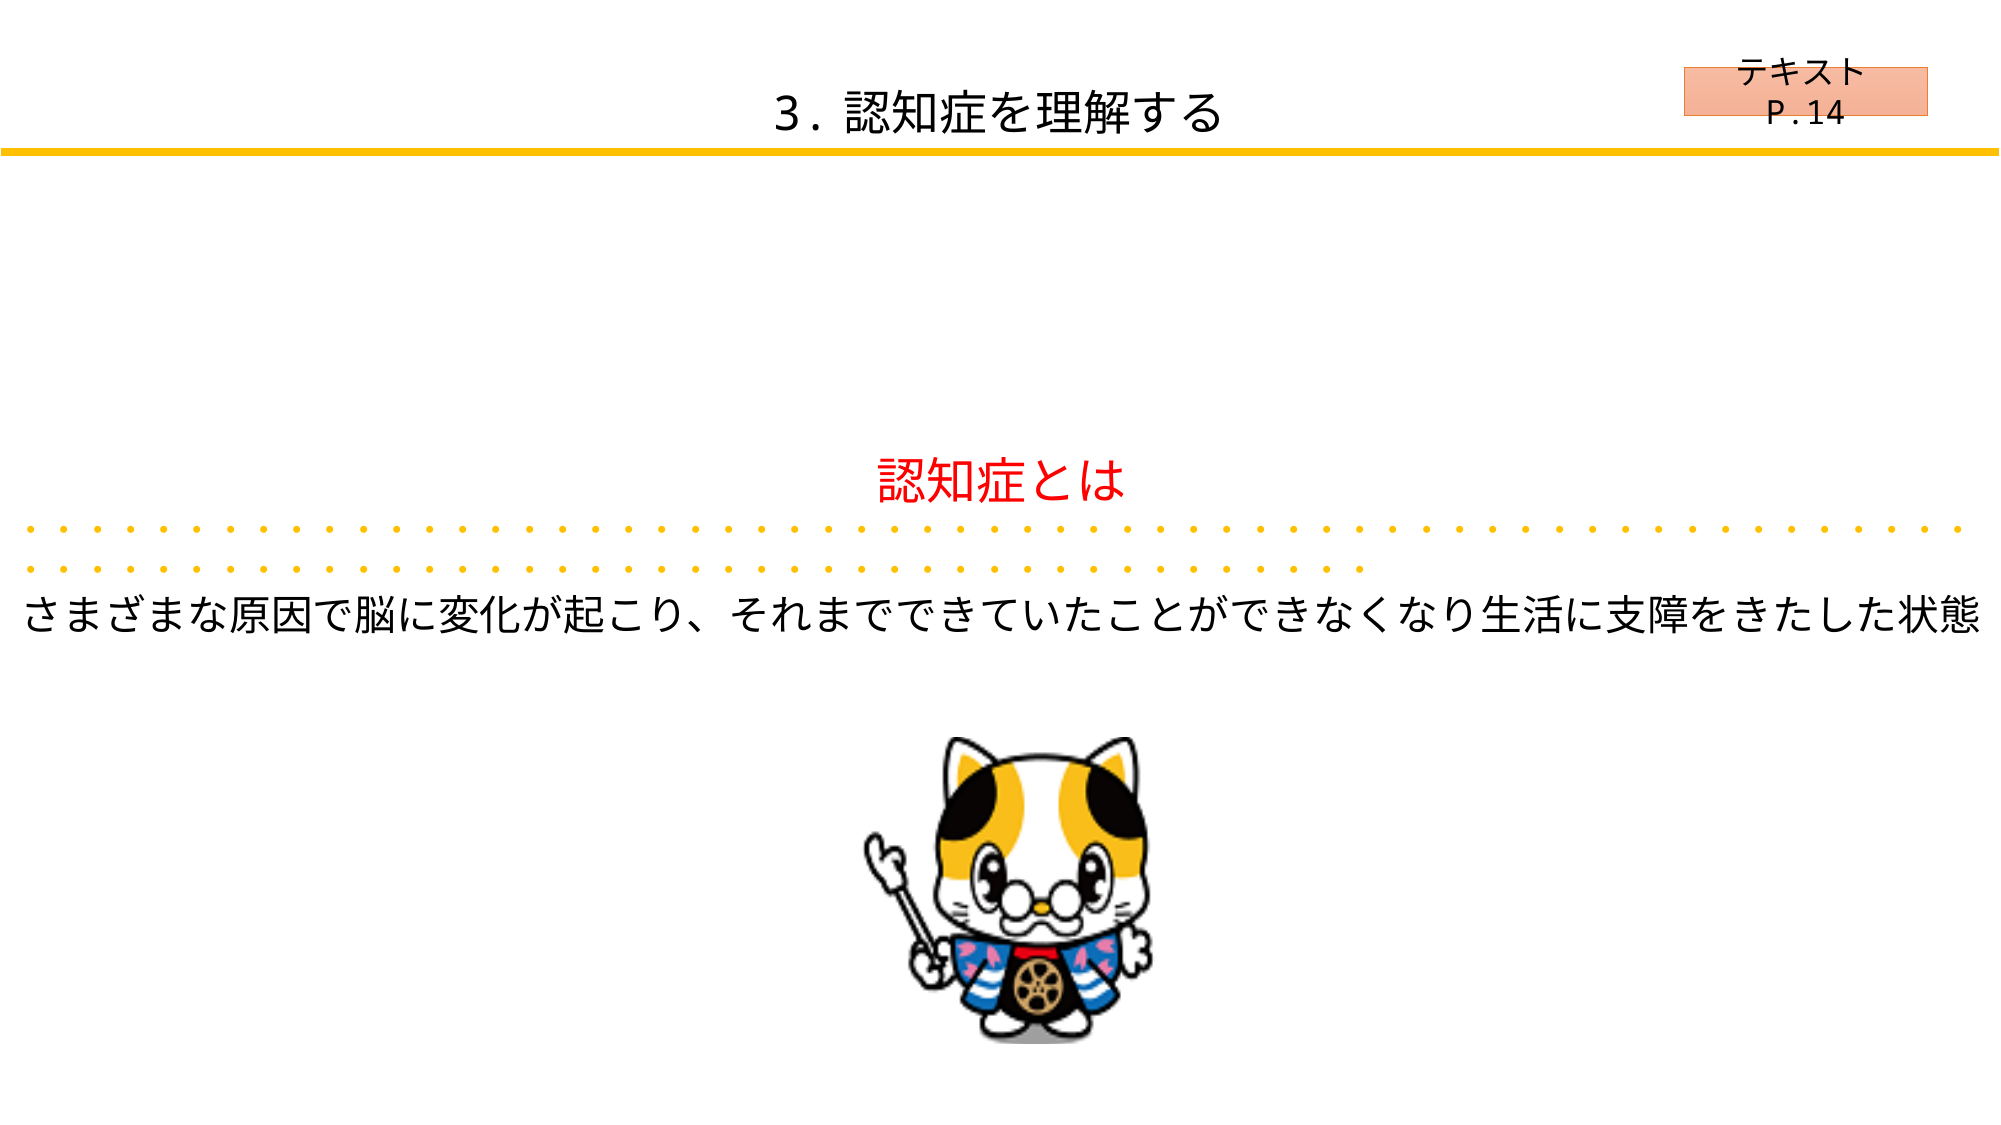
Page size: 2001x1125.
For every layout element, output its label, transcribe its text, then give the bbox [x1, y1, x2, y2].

table_header 3.認知症を理解する [1, 3, 1999, 148]
text_box テキストP.14 [1684, 67, 1928, 116]
picture [838, 737, 1177, 1044]
text_box 認知症とは ・・・・・・・・・・・・・・・・・・・・・・・・・・・・・・・・・・・・・・・・・・・・・・・・・・・・・・・・・・・・・・・・・・・・・・・・・・・・・・・・・・・・・・・・・・・・・・・・・・・・ さまざまな原因で脳に変化が起こり、それまでできていたことができなくなり生活に支障をきたした状態 [0, 396, 2000, 647]
